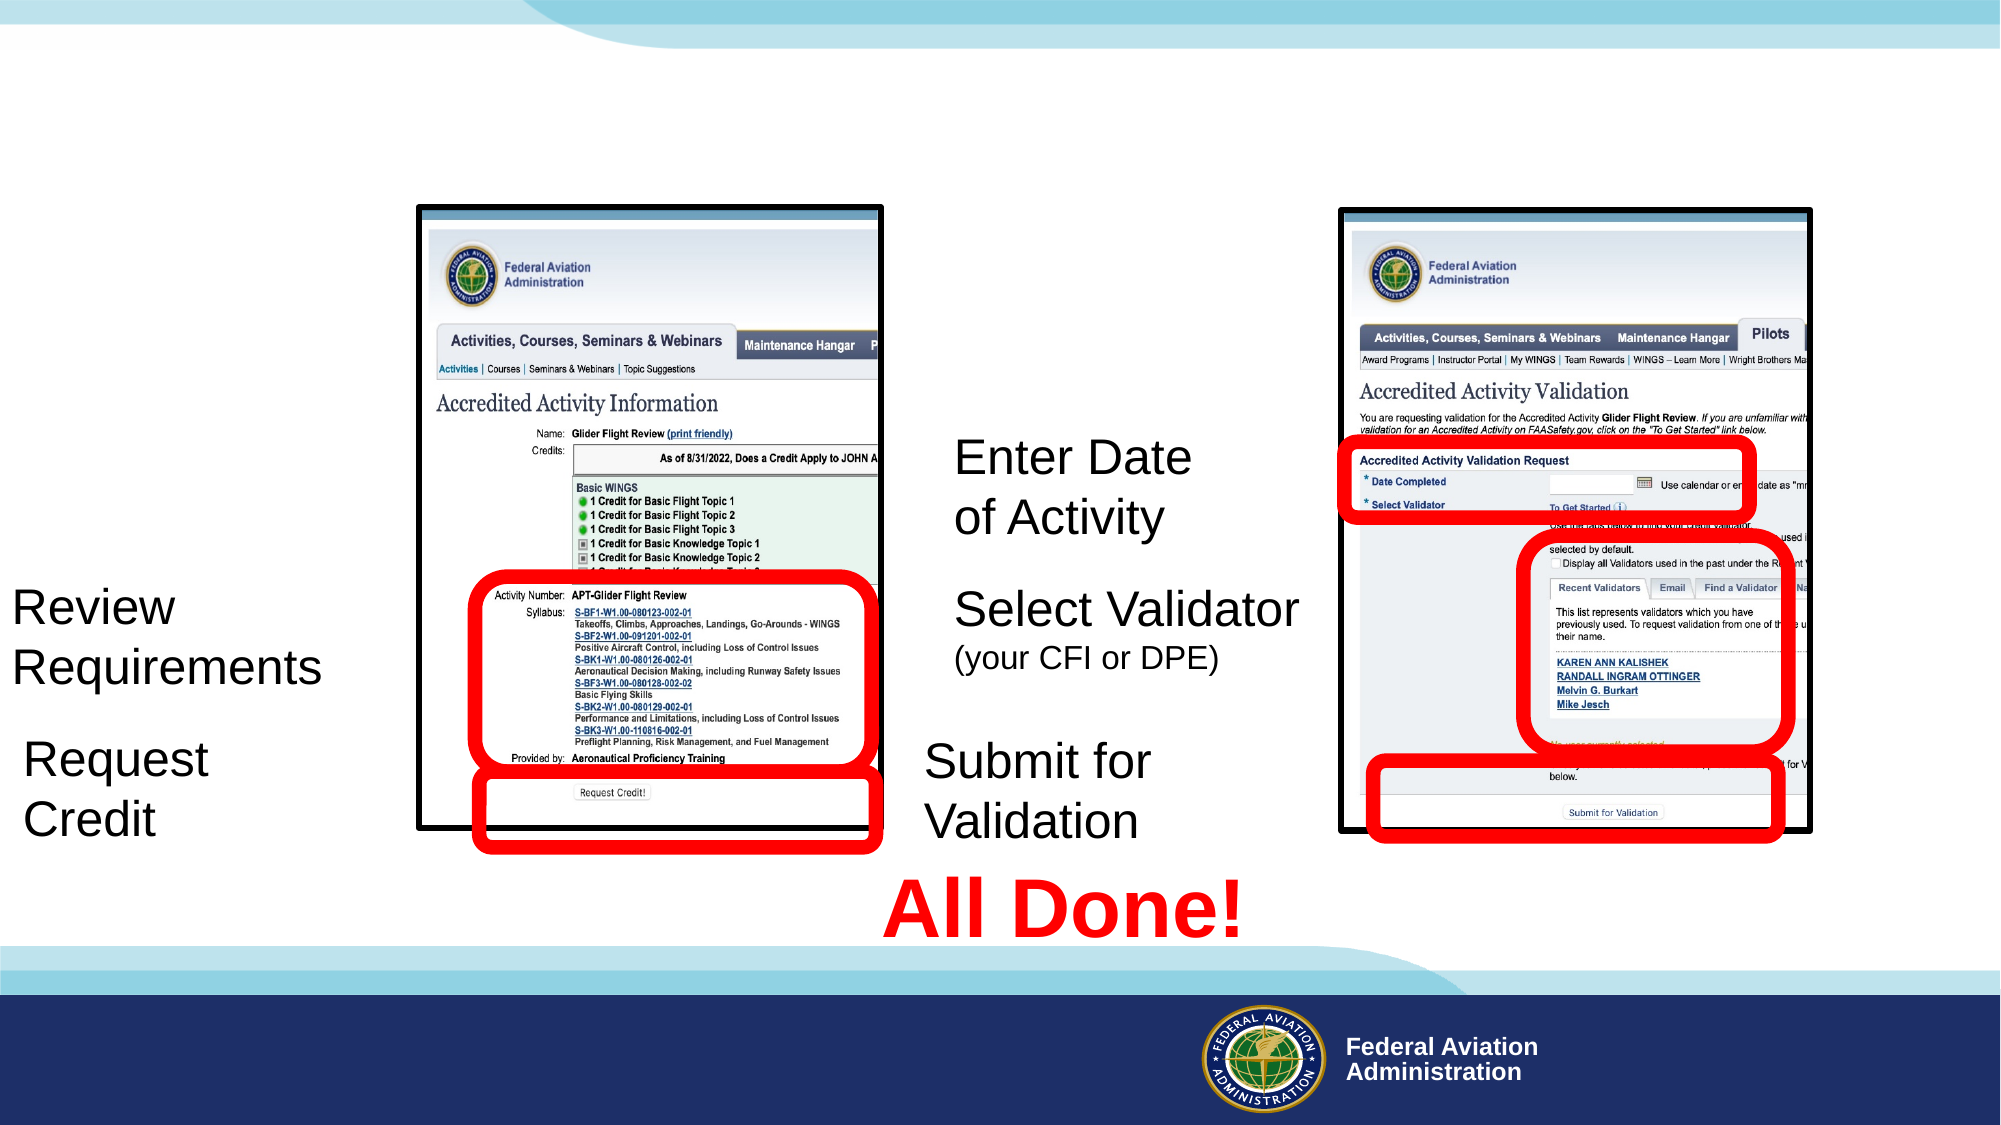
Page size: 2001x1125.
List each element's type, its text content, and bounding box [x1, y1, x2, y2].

text_box Review Requirements [4, 566, 331, 702]
picture [1344, 212, 1808, 828]
picture [421, 210, 878, 825]
text_box Submit for Validation [916, 721, 1174, 846]
picture [0, 0, 1999, 50]
text_box All Done! [873, 846, 1255, 962]
text_box Request Credit [15, 718, 231, 854]
text_box Select Validator (your CFI or DPE) [946, 569, 1310, 685]
text_box Enter Date of Activity [946, 416, 1267, 552]
text_box [479, 832, 876, 848]
picture [0, 945, 2000, 995]
